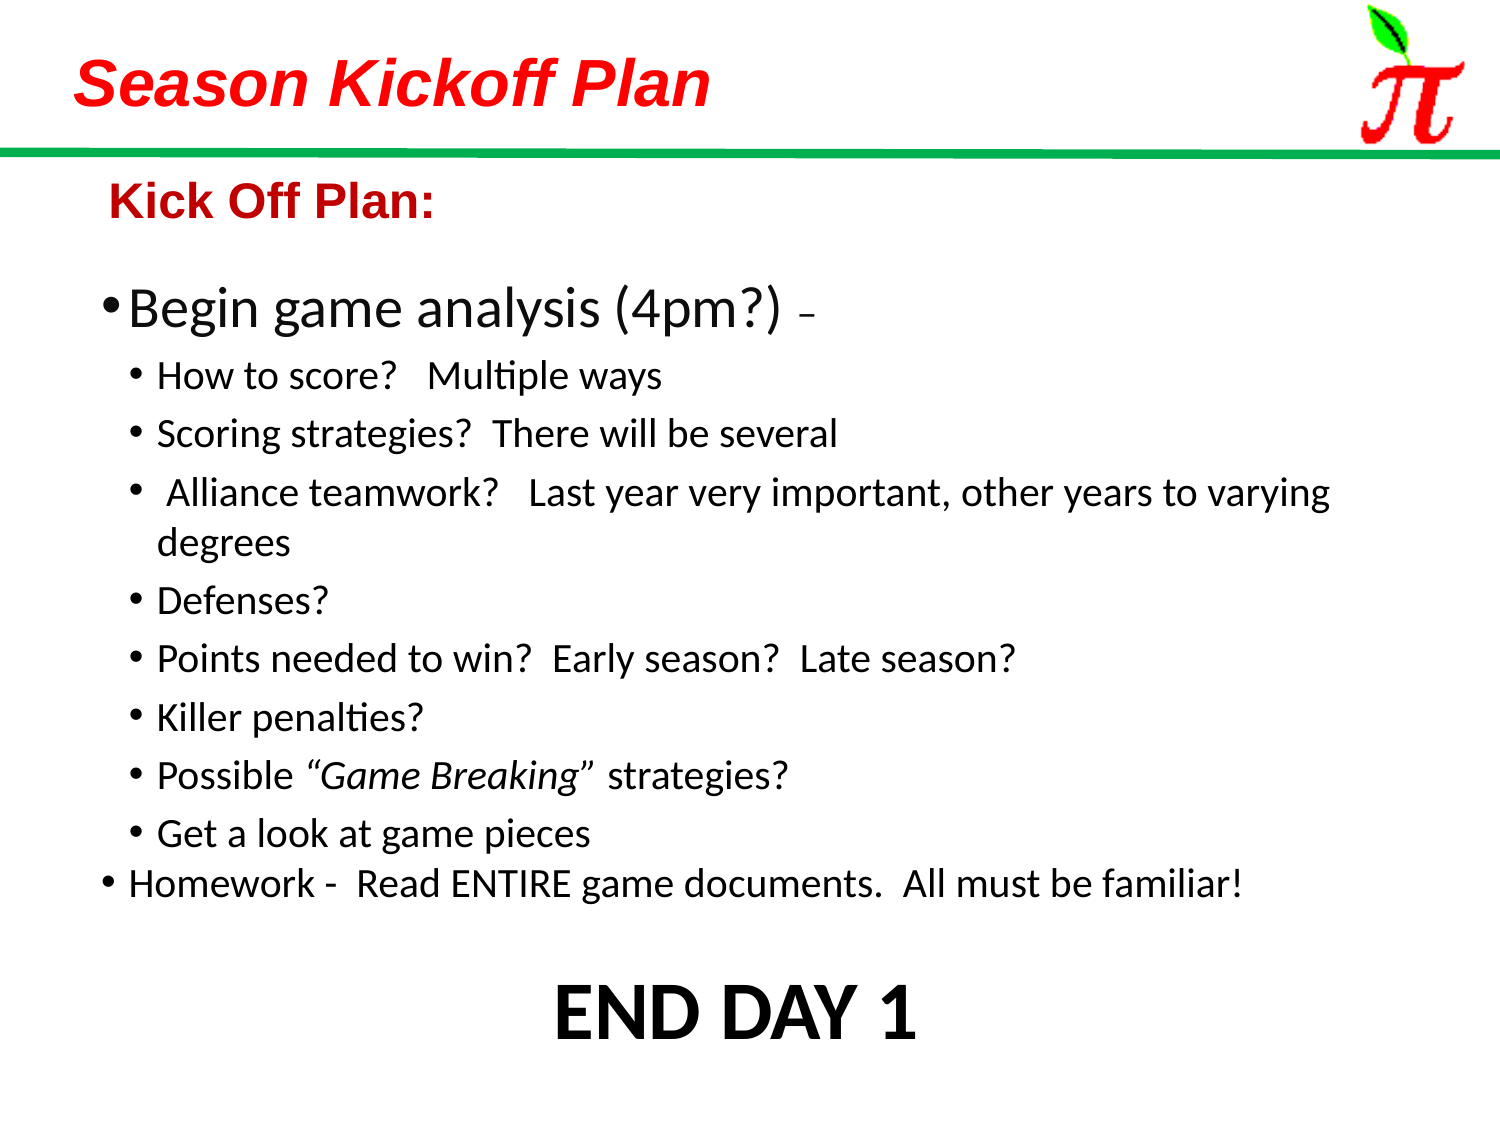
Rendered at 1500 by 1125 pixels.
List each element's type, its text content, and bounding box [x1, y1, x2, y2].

title Kick Off Plan: [93, 158, 1308, 238]
subtitle Begin game analysis (4pm?) – How to score? Multiple ways Scoring strategies? There will be several Alliance teamwork? Last year very important, other years to varying degrees Defenses? Points needed to win? Early season? Late season? Killer penalties? Possible “Game Breaking” strategies? Get a look at game pieces Homework - Read ENTIRE game documents. All must be familiar! END DAY 1 [86, 261, 1387, 1008]
